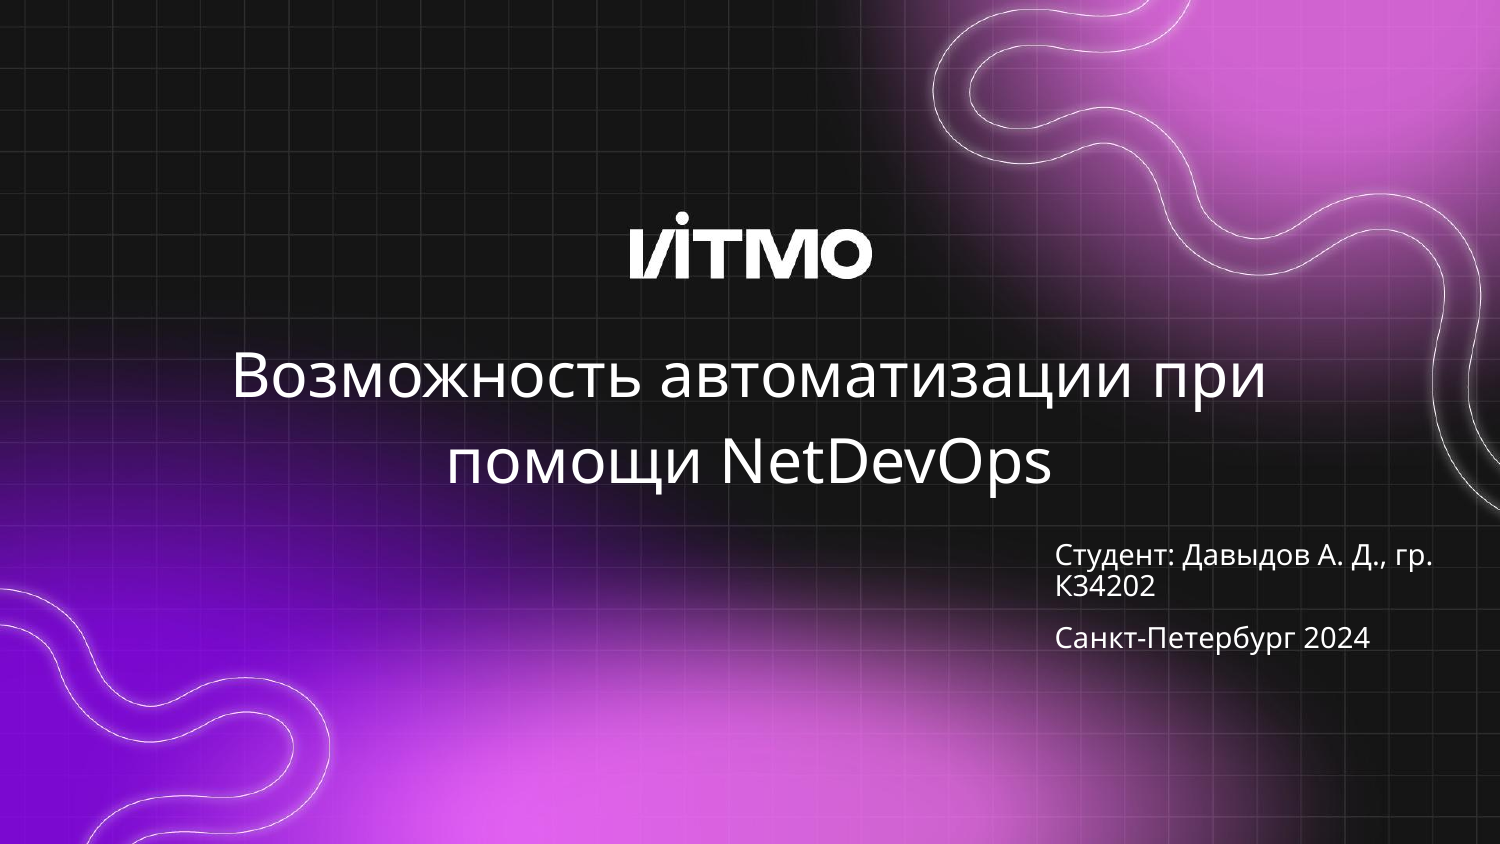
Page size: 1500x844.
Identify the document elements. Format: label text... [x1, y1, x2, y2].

text_box Студент: Давыдов А. Д., гр. К34202 Санкт-Петербург 2024 [1039, 525, 1500, 721]
picture [0, 0, 1500, 844]
title Возможность автоматизации при помощи NetDevOps [104, 257, 1396, 563]
